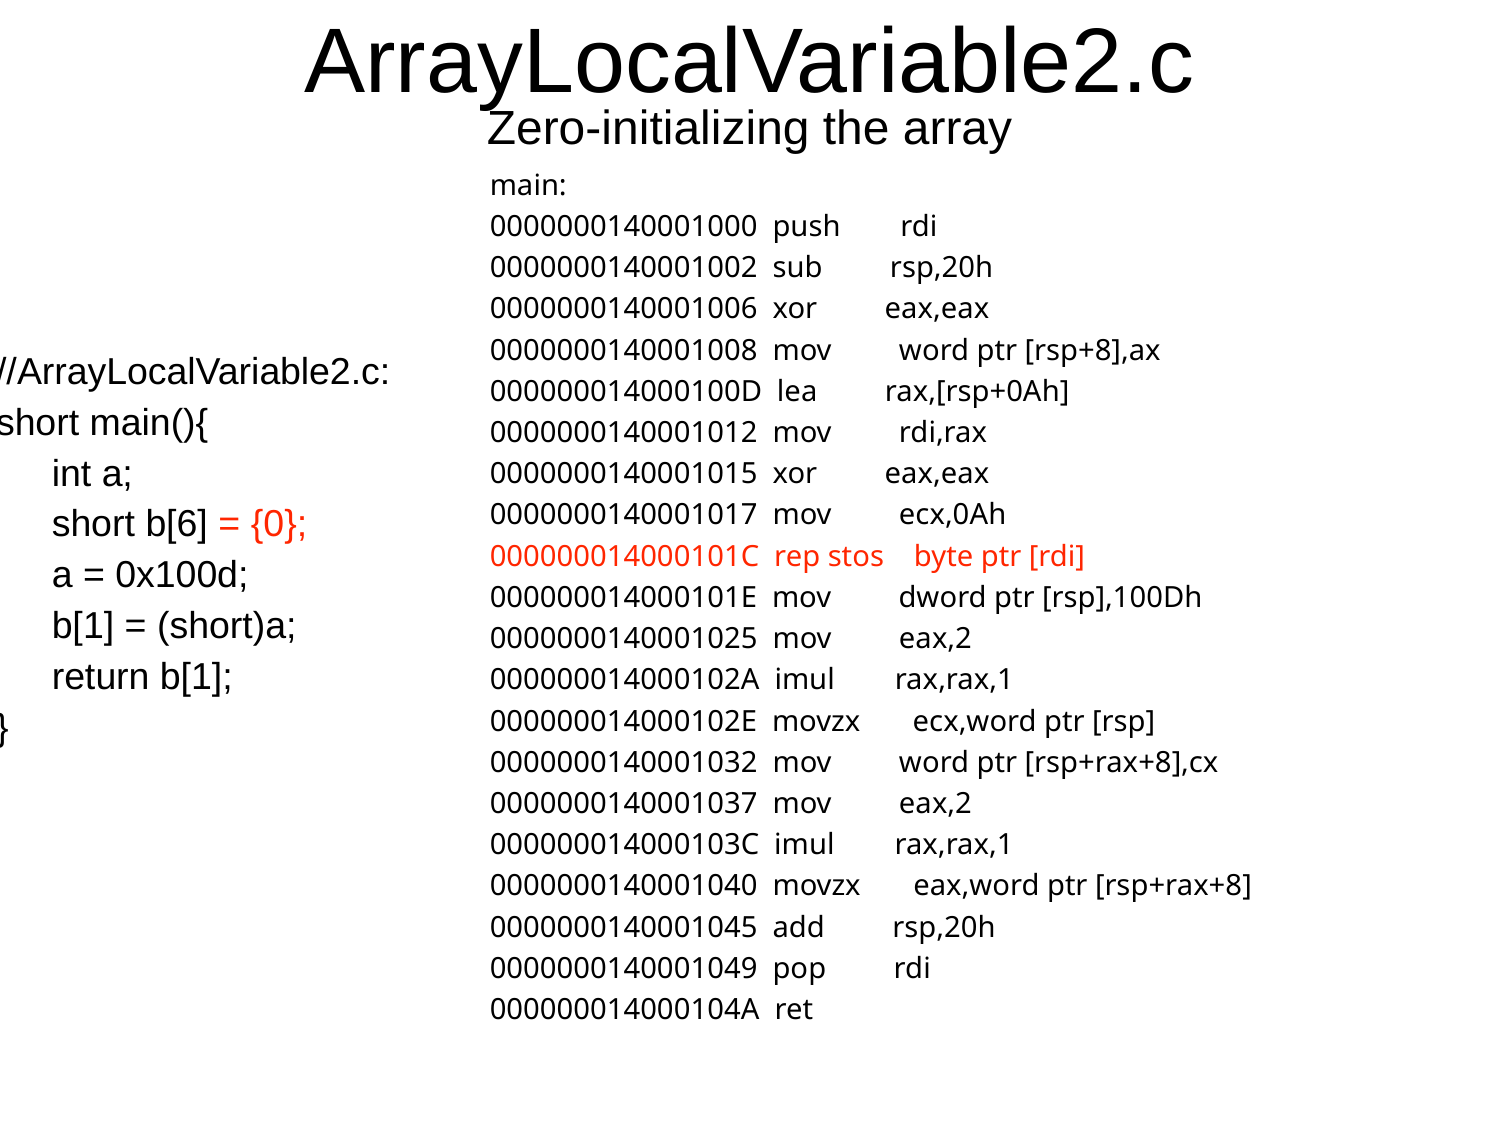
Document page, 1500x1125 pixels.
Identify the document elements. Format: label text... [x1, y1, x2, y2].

text_box //ArrayLocalVariable2.c: short main(){ int a; short b[6] = {0}; a = 0x100d; b[1] = (short)a; return b[1]; } [0, 352, 481, 749]
text_box main: 0000000140001000 push rdi 0000000140001002 sub rsp,20h 0000000140001006 xor eax,eax 0000000140001008 mov word ptr [rsp+8],ax 000000014000100D lea rax,[rsp+0Ah] 0000000140001012 mov rdi,rax 0000000140001015 xor eax,eax 0000000140001017 mov ecx,0Ah 000000014000101C rep stos byte ptr [rdi] 000000014000101E mov dword ptr [rsp],100Dh 0000000140001025 mov eax,2 000000014000102A imul rax,rax,1 000000014000102E movzx ecx,word ptr [rsp] 0000000140001032 mov word ptr [rsp+rax+8],cx 0000000140001037 mov eax,2 000000014000103C imul rax,rax,1 0000000140001040 movzx eax,word ptr [rsp+rax+8] 0000000140001045 add rsp,20h 0000000140001049 pop rdi 000000014000104A ret [481, 163, 1492, 1033]
text_box ArrayLocalVariable2.c [112, 1, 1388, 89]
text_box Zero-initializing the array [0, 89, 1500, 163]
